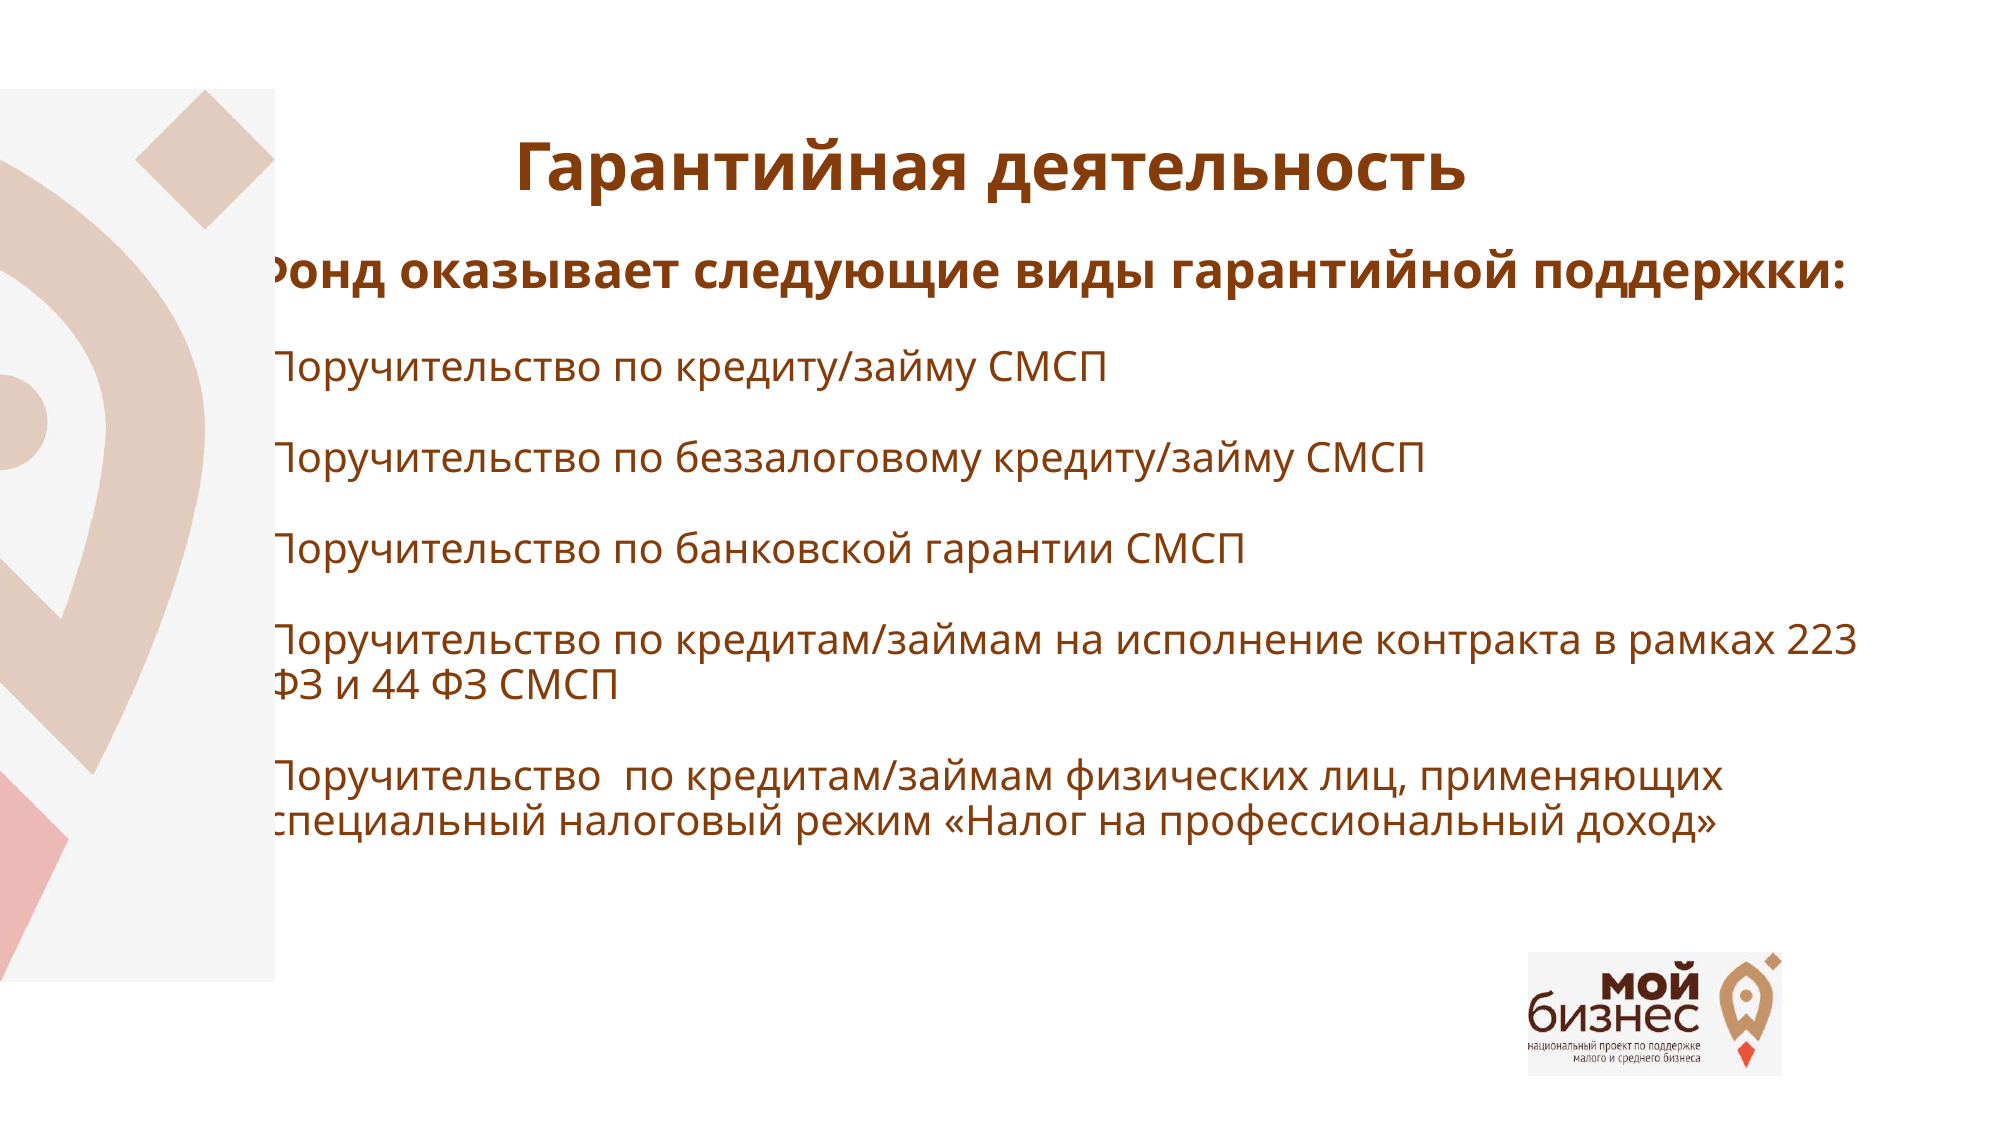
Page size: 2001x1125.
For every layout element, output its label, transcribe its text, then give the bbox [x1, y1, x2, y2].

picture [0, 89, 275, 982]
title Гарантийная деятельность [137, 59, 1863, 238]
picture [1528, 952, 1782, 1076]
list Фонд оказывает следующие виды гарантийной поддержки: Поручительство по кредиту/займу СМСП Поручительство по беззалоговому кредиту/займу СМСП Поручительство по банковской гарантии СМСП Поручительство по кредитам/займам на исполнение контракта в рамках 223 ФЗ и 44 ФЗ СМСП Поручительство по кредитам/займам физических лиц, применяющих специальный налоговый режим «Налог на профессиональный доход» [275, 238, 1899, 953]
